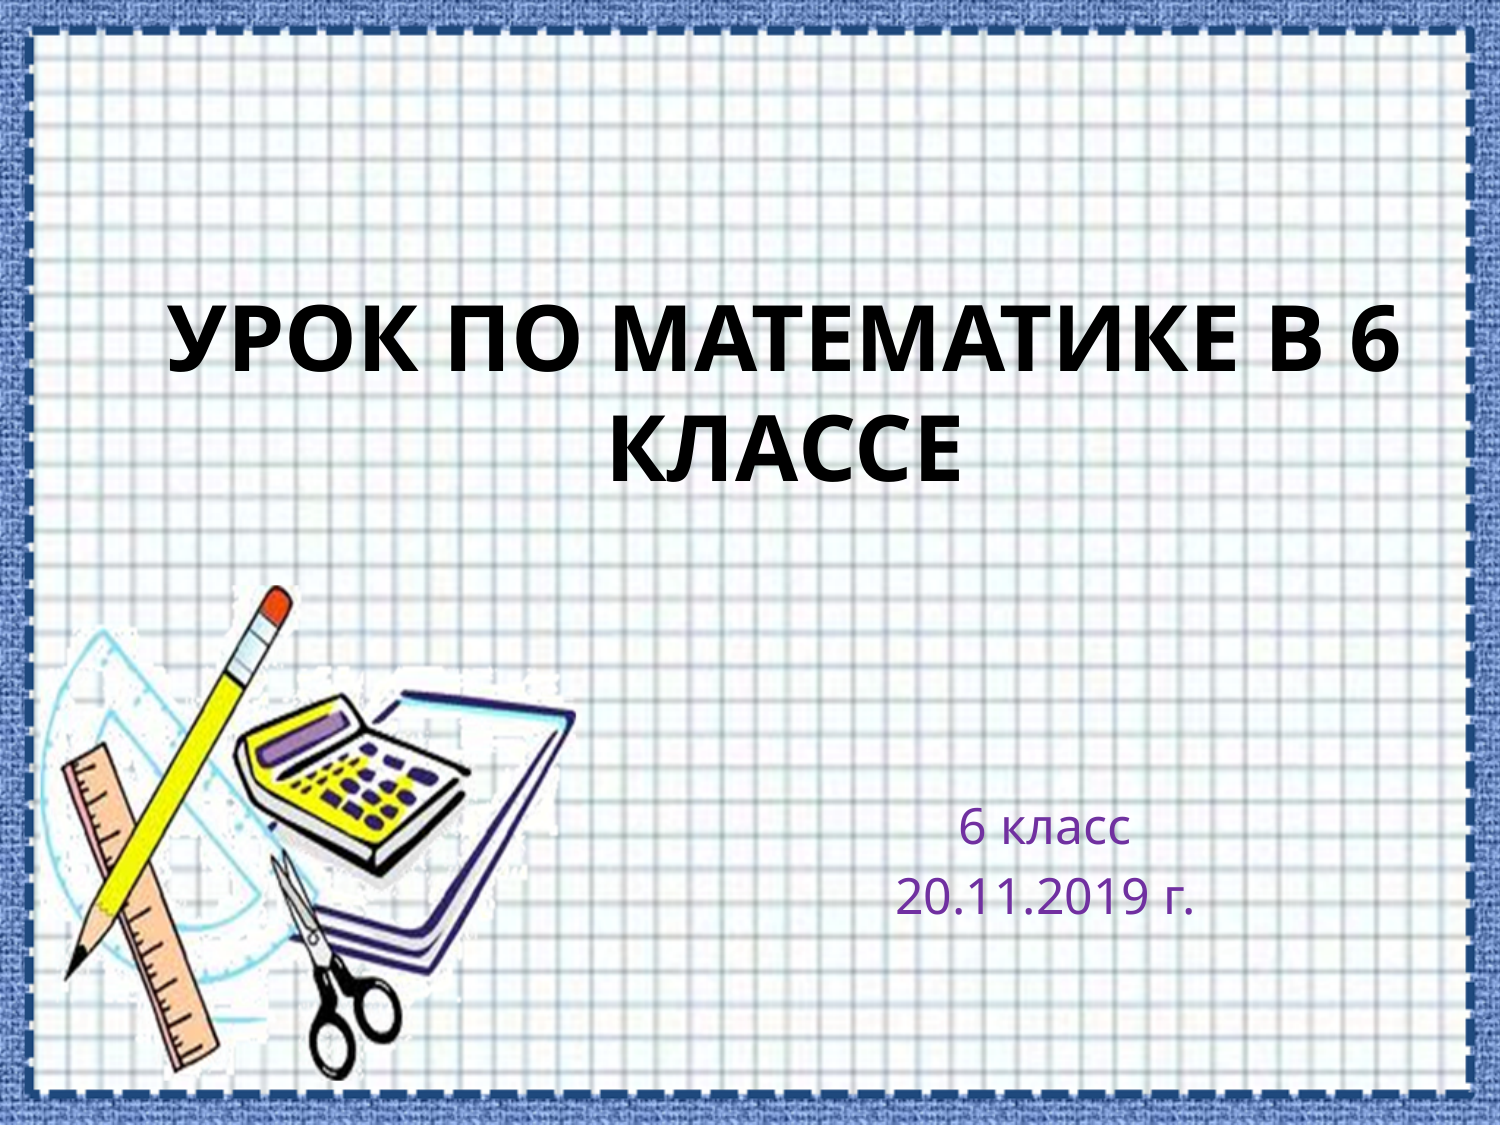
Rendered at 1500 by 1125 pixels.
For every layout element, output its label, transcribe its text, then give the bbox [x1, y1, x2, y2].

subtitle 6 класс 20.11.2019 г. [631, 786, 1460, 1075]
picture [0, 0, 1500, 1125]
title Урок по математике в 6 классе [147, 243, 1423, 537]
